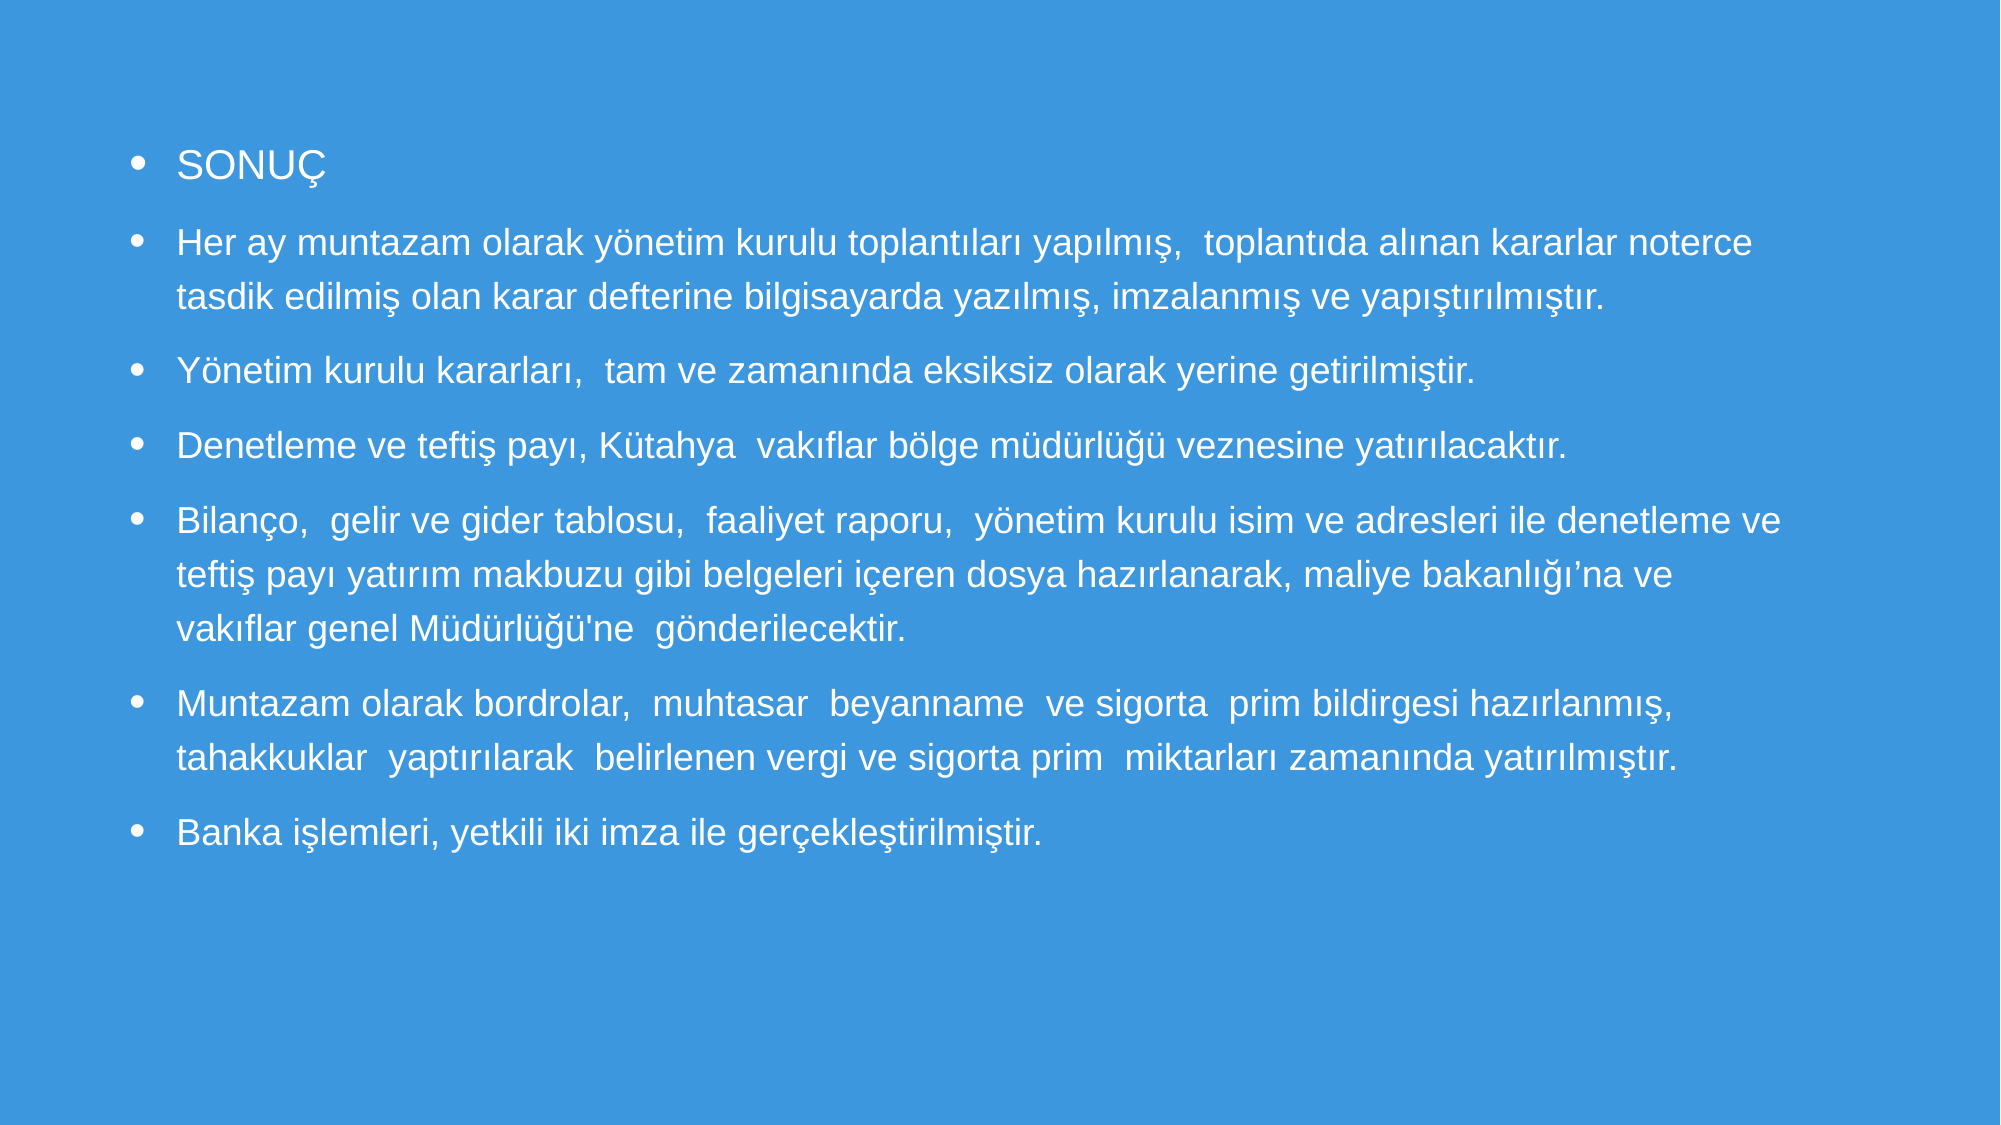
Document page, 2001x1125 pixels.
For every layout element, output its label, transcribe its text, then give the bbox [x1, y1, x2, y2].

title Dönem içerisinde yönetim kurulu, aşağıda görev bölümü ile çalışmalarını sürdürmüştür [220, 100, 1846, 214]
list SONUÇ Her ay muntazam olarak yönetim kurulu toplantıları yapılmış, toplantıda alınan kararlar noterce tasdik edilmiş olan karar defterine bilgisayarda yazılmış, imzalanmış ve yapıştırılmıştır. Yönetim kurulu kararları, tam ve zamanında eksiksiz olarak yerine getirilmiştir. Denetleme ve teftiş payı, Kütahya vakıflar bölge müdürlüğü veznesine yatırılacaktır. Bilanço, gelir ve gider tablosu, faaliyet raporu, yönetim kurulu isim ve adresleri ile denetleme ve teftiş payı yatırım makbuzu gibi belgeleri içeren dosya hazırlanarak, maliye bakanlığı’na ve vakıflar genel Müdürlüğü'ne gönderilecektir. Muntazam olarak bordrolar, muhtasar beyanname ve sigorta prim bildirgesi hazırlanmış, tahakkuklar yaptırılarak belirlenen vergi ve sigorta prim miktarları zamanında yatırılmıştır. Banka işlemleri, yetkili iki imza ile gerçekleştirilmiştir. [114, 120, 1815, 1125]
